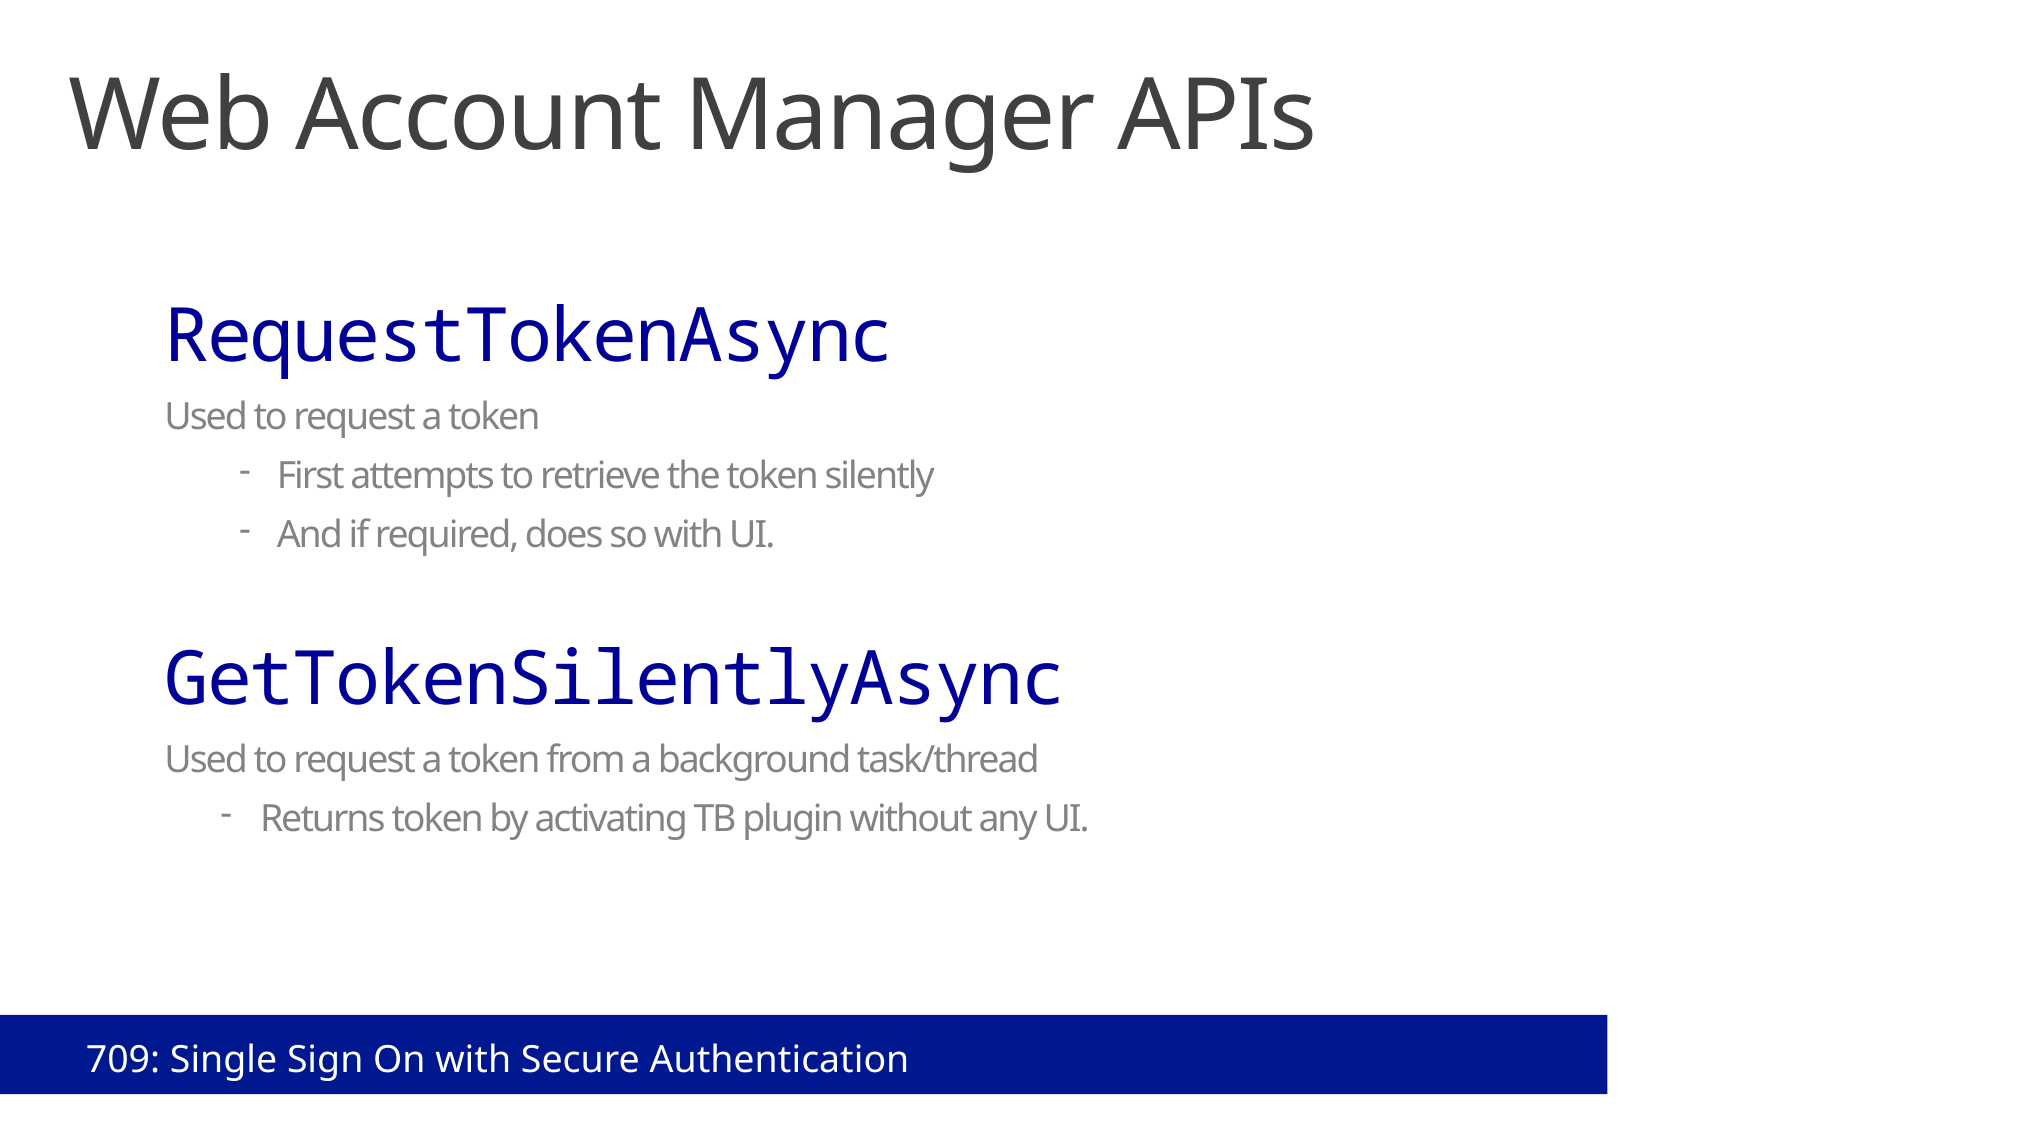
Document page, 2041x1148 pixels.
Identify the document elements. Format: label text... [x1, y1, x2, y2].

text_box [0, 1014, 1608, 1095]
list RequestTokenAsync Used to request a token First attempts to retrieve the token silently And if required, does so with UI. GetTokenSilentlyAsync Used to request a token from a background task/thread Returns token by activating TB plugin without any UI. [140, 281, 1900, 1010]
text_box Web Account Manager APIs [45, 48, 1996, 199]
